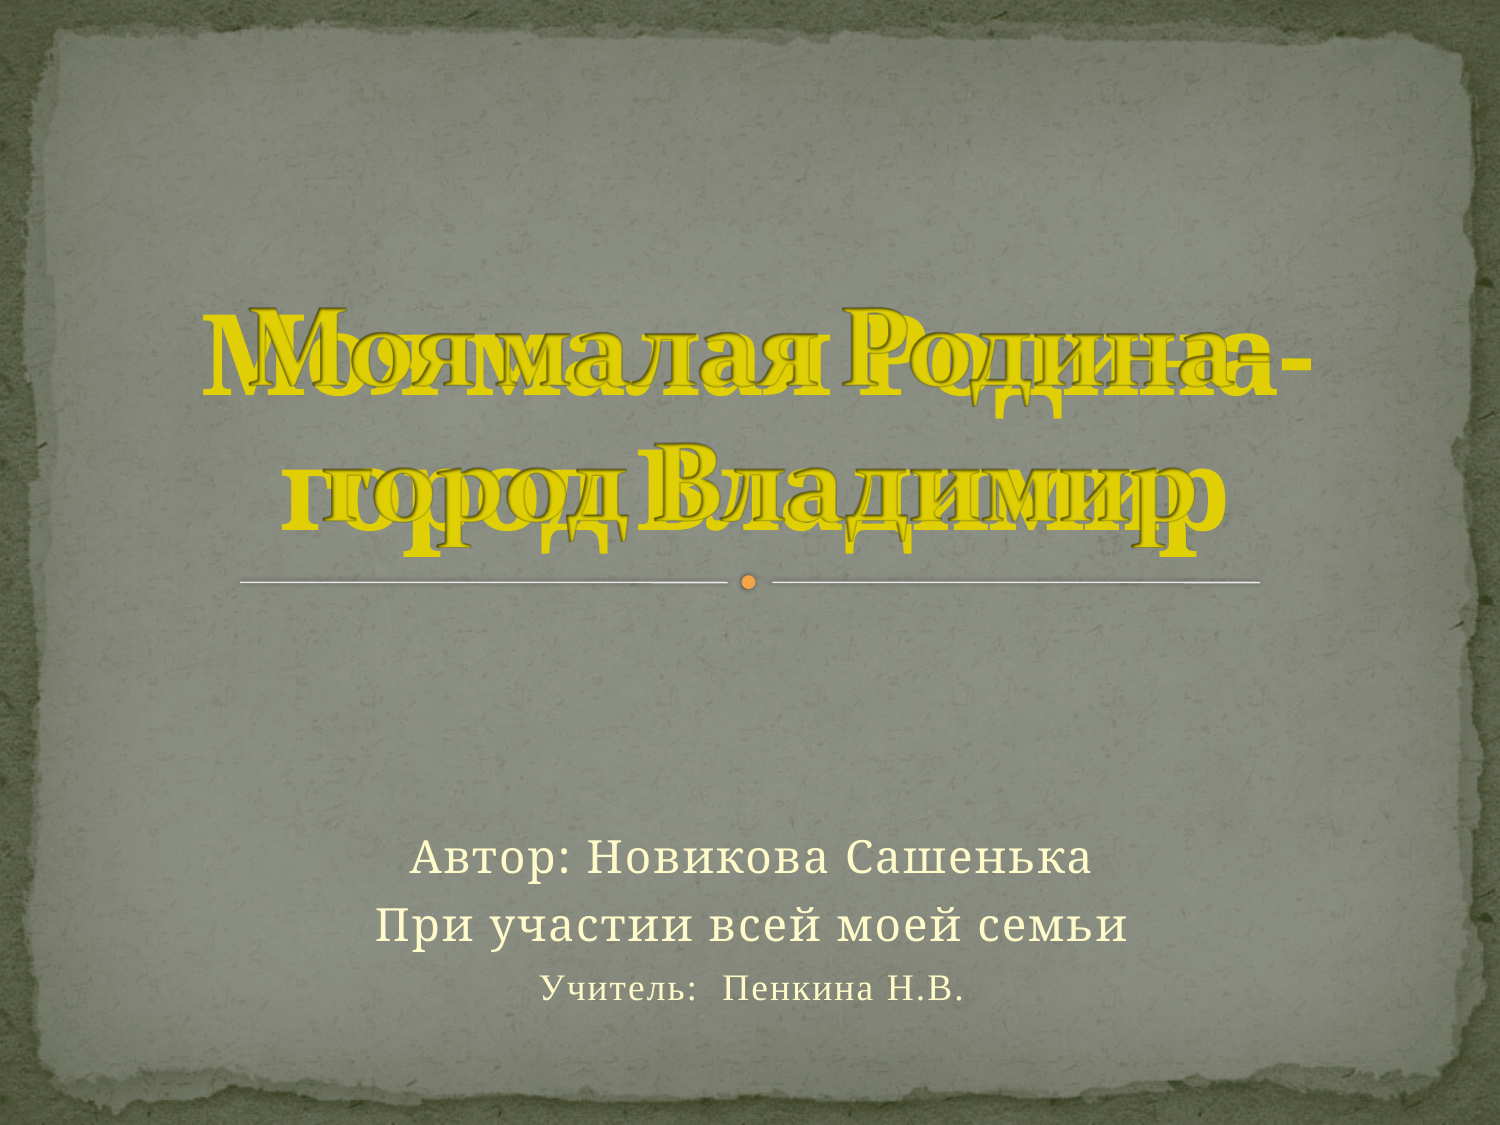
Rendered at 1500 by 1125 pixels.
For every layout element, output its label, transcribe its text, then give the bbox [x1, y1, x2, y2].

subtitle Автор: Новикова Сашенька При участии всей моей семьи Учитель: Пенкина Н.В. [70, 820, 1434, 1009]
picture [76, 231, 1442, 559]
